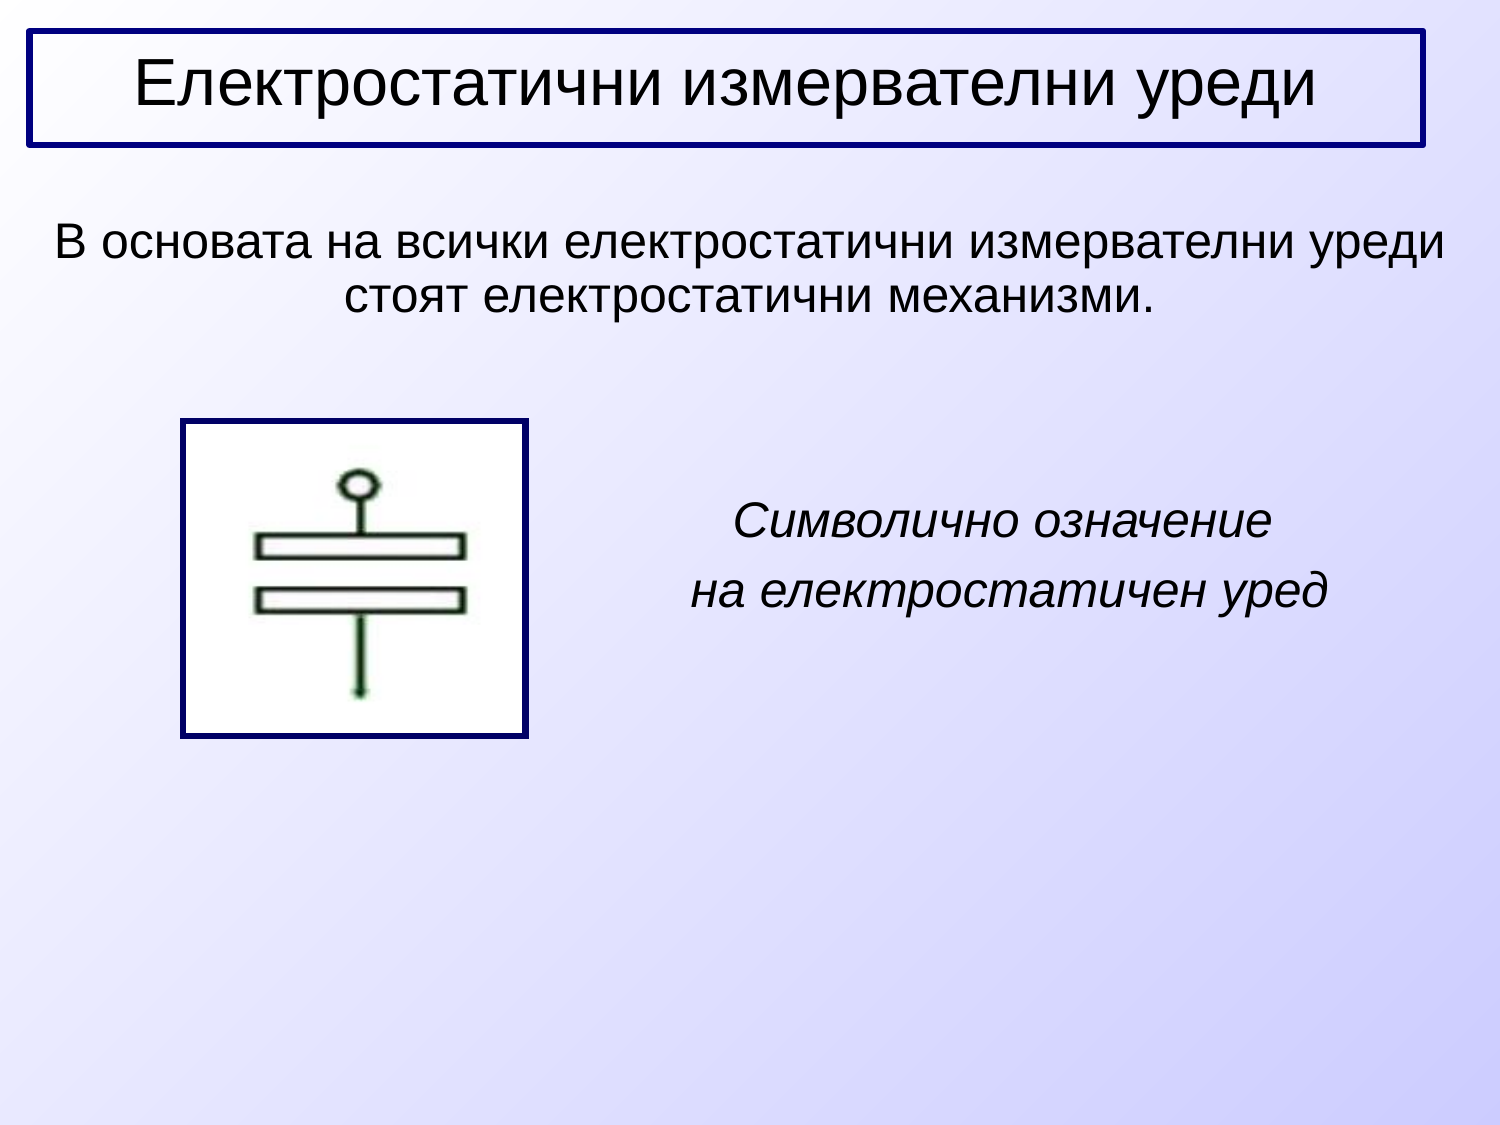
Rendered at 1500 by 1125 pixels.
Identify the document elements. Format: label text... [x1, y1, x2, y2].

text_box Символично означение на електростатичен уред [631, 479, 1388, 645]
text_box [183, 420, 526, 737]
subtitle Електростатични измервателни уреди [29, 31, 1424, 145]
text_box В основата на всички електростатични измервателни уреди стоят електростатични механизми. [0, 207, 1500, 338]
